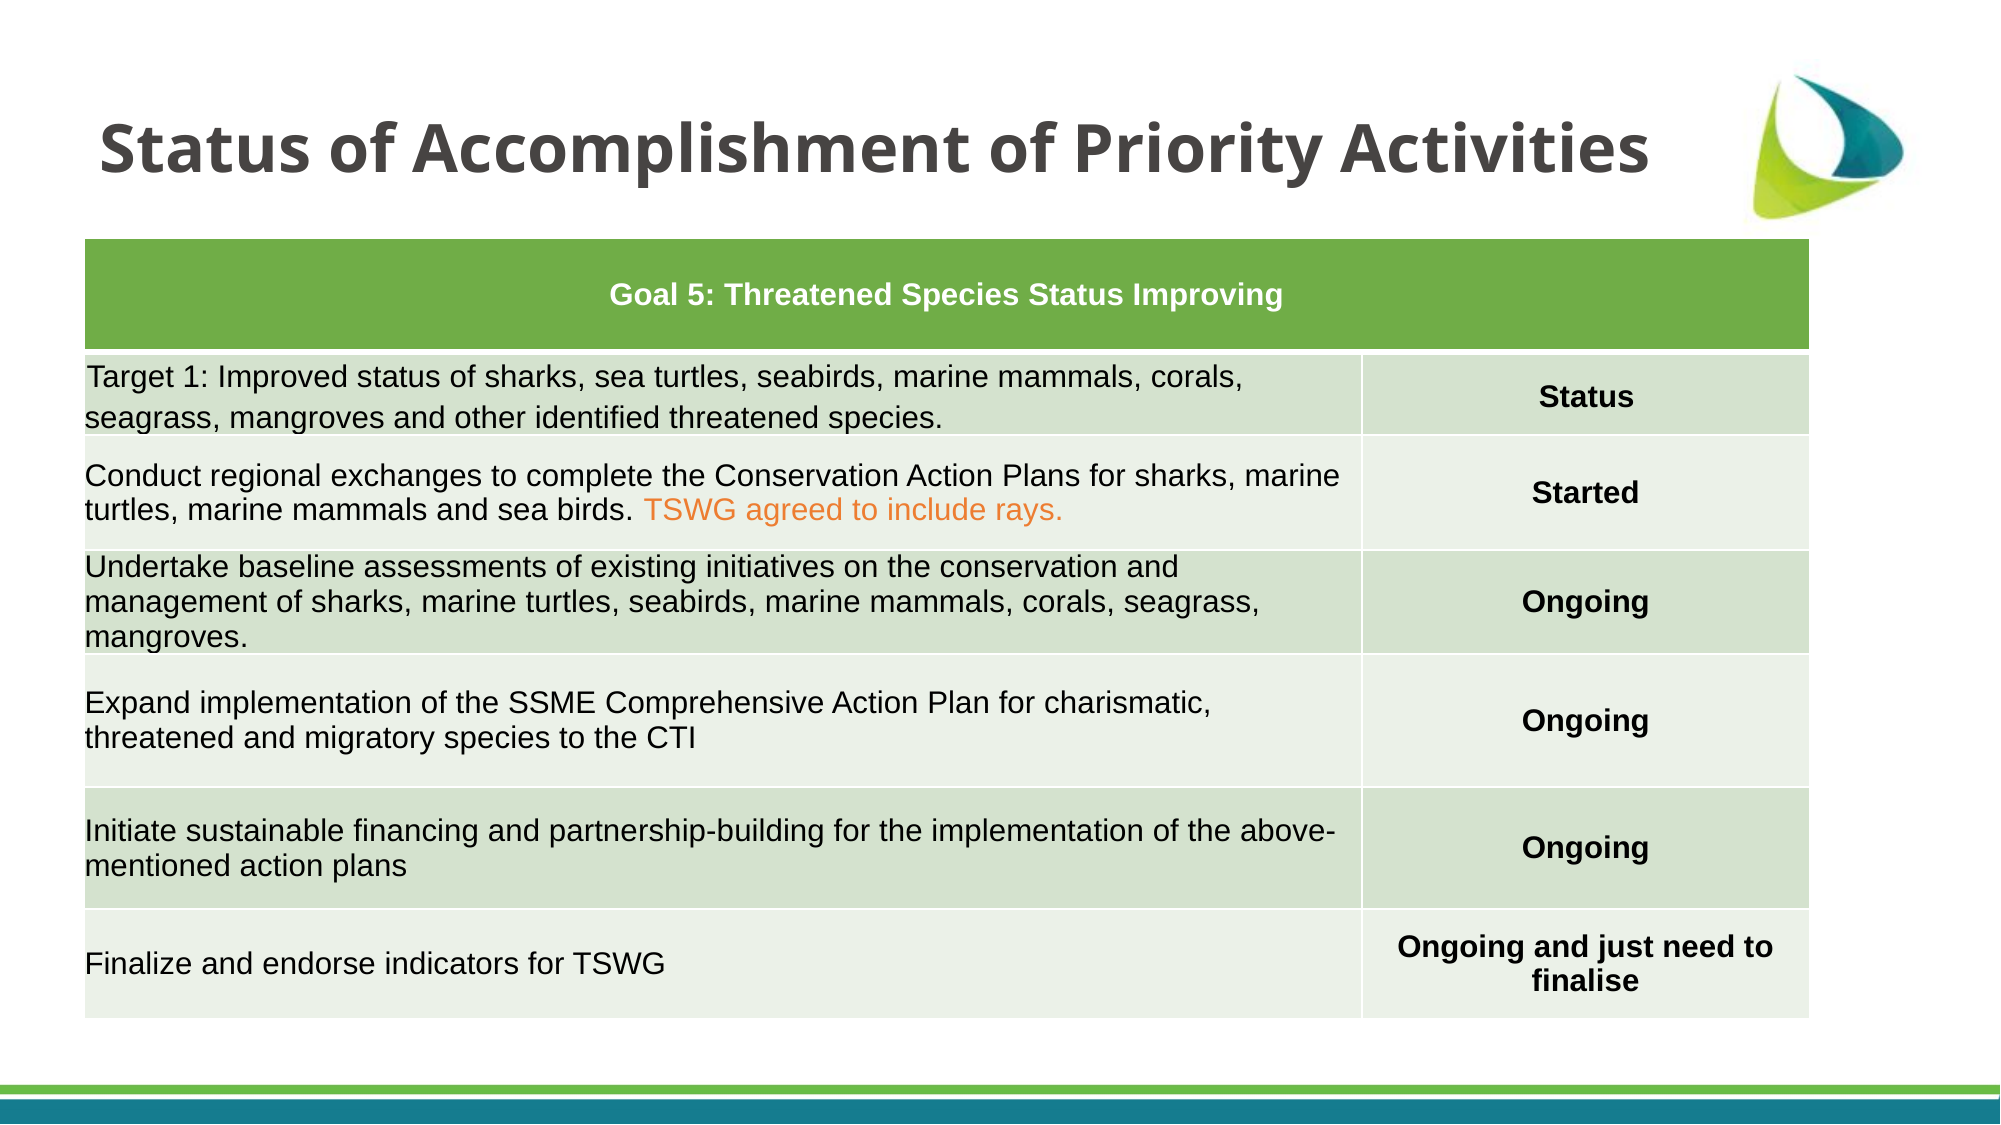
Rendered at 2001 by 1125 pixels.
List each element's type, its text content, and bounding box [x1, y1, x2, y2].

table_cell Ongoing [1363, 551, 1809, 653]
table_header Goal 5: Threatened Species Status Improving [85, 239, 1809, 349]
table_cell Finalize and endorse indicators for TSWG [85, 910, 1361, 1018]
table_cell Conduct regional exchanges to complete the Conservation Action Plans for sharks, marine turtles, marine mammals and sea birds. TSWG agreed to include rays. [85, 436, 1361, 549]
picture [0, 1080, 2000, 1125]
table_cell Ongoing and just need to finalise [1363, 910, 1809, 1018]
table_cell Target 1: Improved status of sharks, sea turtles, seabirds, marine mammals, corals, seagrass, mangroves and other identified threatened species. [85, 355, 1361, 434]
table_cell Initiate sustainable financing and partnership-building for the implementation of the above-mentioned action plans [85, 788, 1361, 908]
table_cell Expand implementation of the SSME Comprehensive Action Plan for charismatic, threatened and migratory species to the CTI [85, 655, 1361, 786]
table_cell Ongoing [1363, 655, 1809, 786]
table_cell Ongoing [1363, 788, 1809, 908]
picture [1810, 59, 1929, 254]
table_cell Undertake baseline assessments of existing initiatives on the conservation and management of sharks, marine turtles, seabirds, marine mammals, corals, seagrass, mangroves. [85, 551, 1361, 653]
table_cell Started [1363, 436, 1809, 549]
title Status of Accomplishment of Priority Activities [84, 42, 1810, 237]
table_cell Status [1363, 355, 1809, 434]
